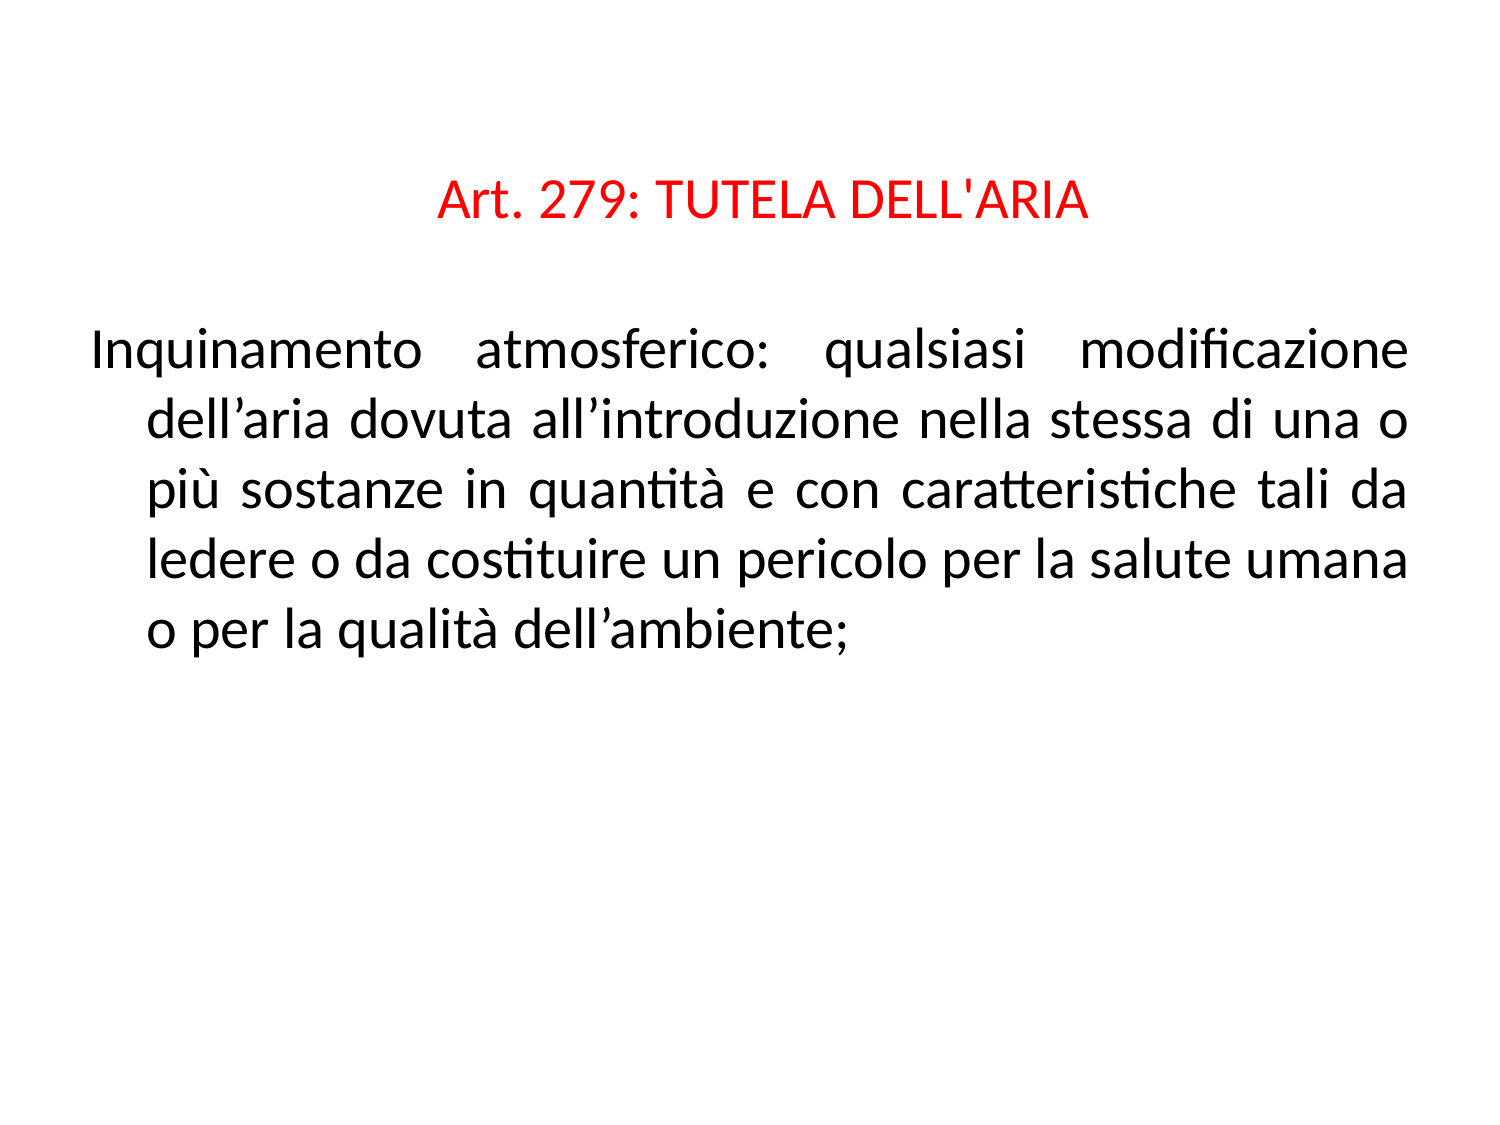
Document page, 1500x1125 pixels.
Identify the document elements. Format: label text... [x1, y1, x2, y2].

list Inquinamento atmosferico: qualsiasi modificazione dell’aria dovuta all’introduzione nella stessa di una o più sostanze in quantità e con caratteristiche tali da ledere o da costituire un pericolo per la salute umana o per la qualità dell’ambiente; [75, 302, 1425, 1005]
title Art. 279: TUTELA DELL'ARIA [88, 101, 1439, 290]
